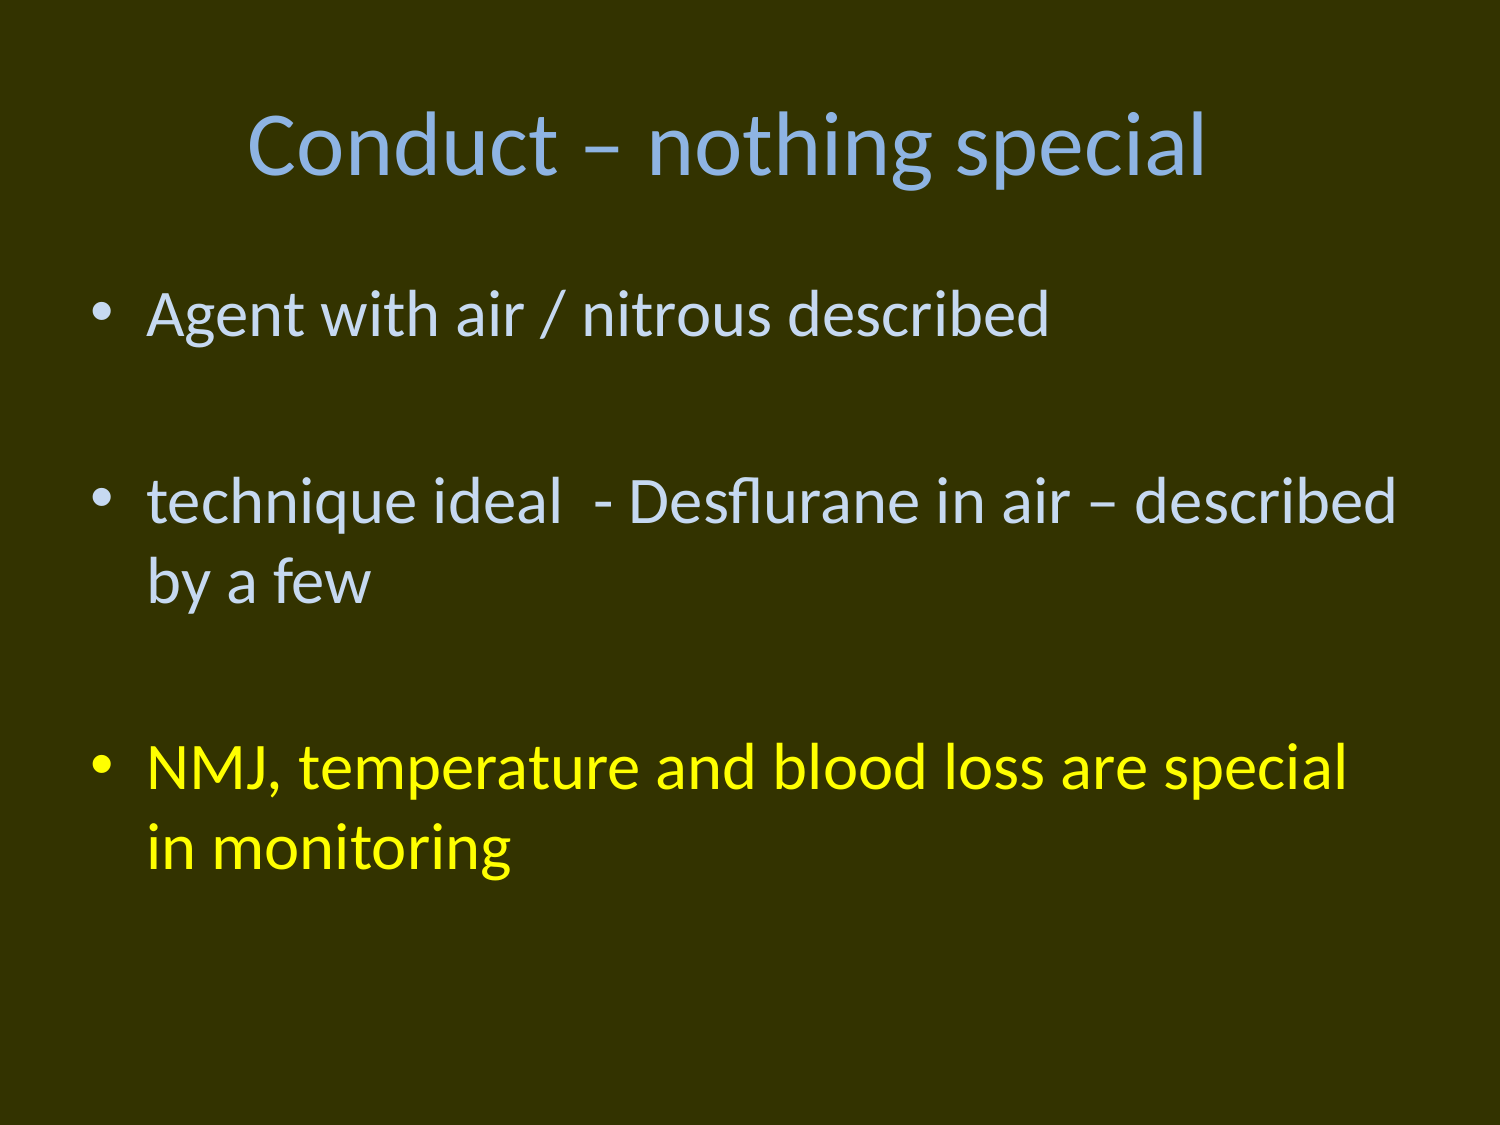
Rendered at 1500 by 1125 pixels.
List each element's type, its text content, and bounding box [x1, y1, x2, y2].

title Conduct – nothing special [75, 45, 1425, 233]
list Agent with air / nitrous described technique ideal - Desflurane in air – described by a few NMJ, temperature and blood loss are special in monitoring [75, 262, 1425, 1005]
